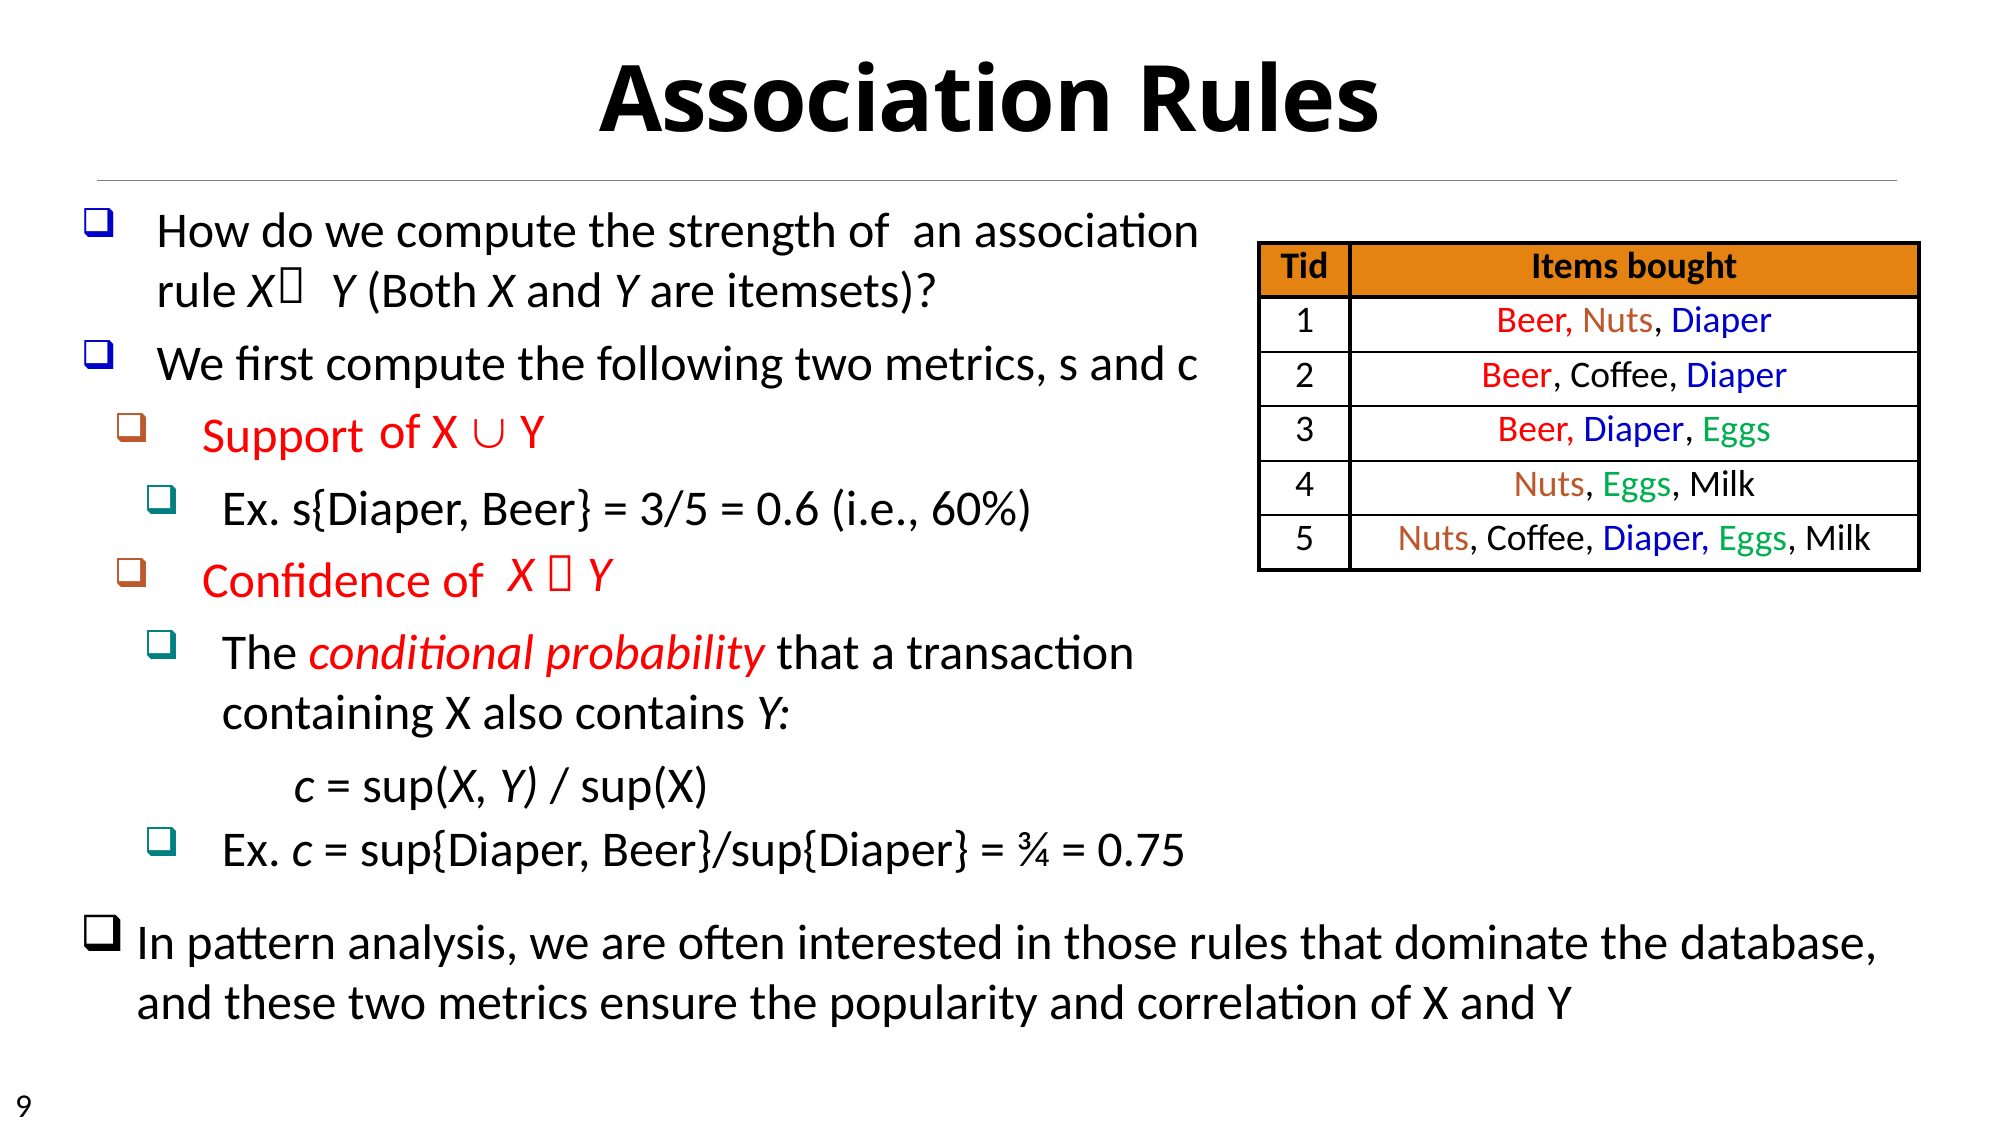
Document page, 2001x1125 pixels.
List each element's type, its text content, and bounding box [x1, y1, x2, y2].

text_box X  Y [449, 534, 714, 627]
text_box How do we compute the strength of an association rule X Y (Both X and Y are itemsets)? We first compute the following two metrics, s and c Support Ex. s{Diaper, Beer} = 3/5 = 0.6 (i.e., 60%) Confidence of The conditional probability that a transaction containing X also contains Y: c = sup(X, Y) / sup(X) Ex. c = sup{Diaper, Beer}/sup{Diaper} = ¾ = 0.75 [66, 189, 1250, 877]
table_cell Beer, Diaper, Eggs [1352, 407, 1917, 460]
table_cell Nuts, Coffee, Diaper, Eggs, Milk [1352, 516, 1917, 568]
text_box In pattern analysis, we are often interested in those rules that dominate the database, and these two metrics ensure the popularity and correlation of X and Y [65, 901, 1899, 1037]
table_cell 4 [1261, 462, 1348, 514]
title Association Rules [57, 36, 1923, 158]
table_cell 1 [1261, 299, 1348, 351]
table_header Items bought [1352, 245, 1917, 295]
list [57, 200, 1929, 1084]
table_cell Beer, Coffee, Diaper [1352, 353, 1917, 405]
table_cell Beer, Nuts, Diaper [1352, 299, 1917, 351]
table_cell 5 [1261, 516, 1348, 568]
table_header Tid [1261, 245, 1348, 295]
text_box of X  Y [364, 390, 705, 466]
table_cell 2 [1261, 353, 1348, 405]
text_box  [228, 246, 354, 340]
table_cell Nuts, Eggs, Milk [1352, 462, 1917, 514]
table_cell 3 [1261, 407, 1348, 460]
